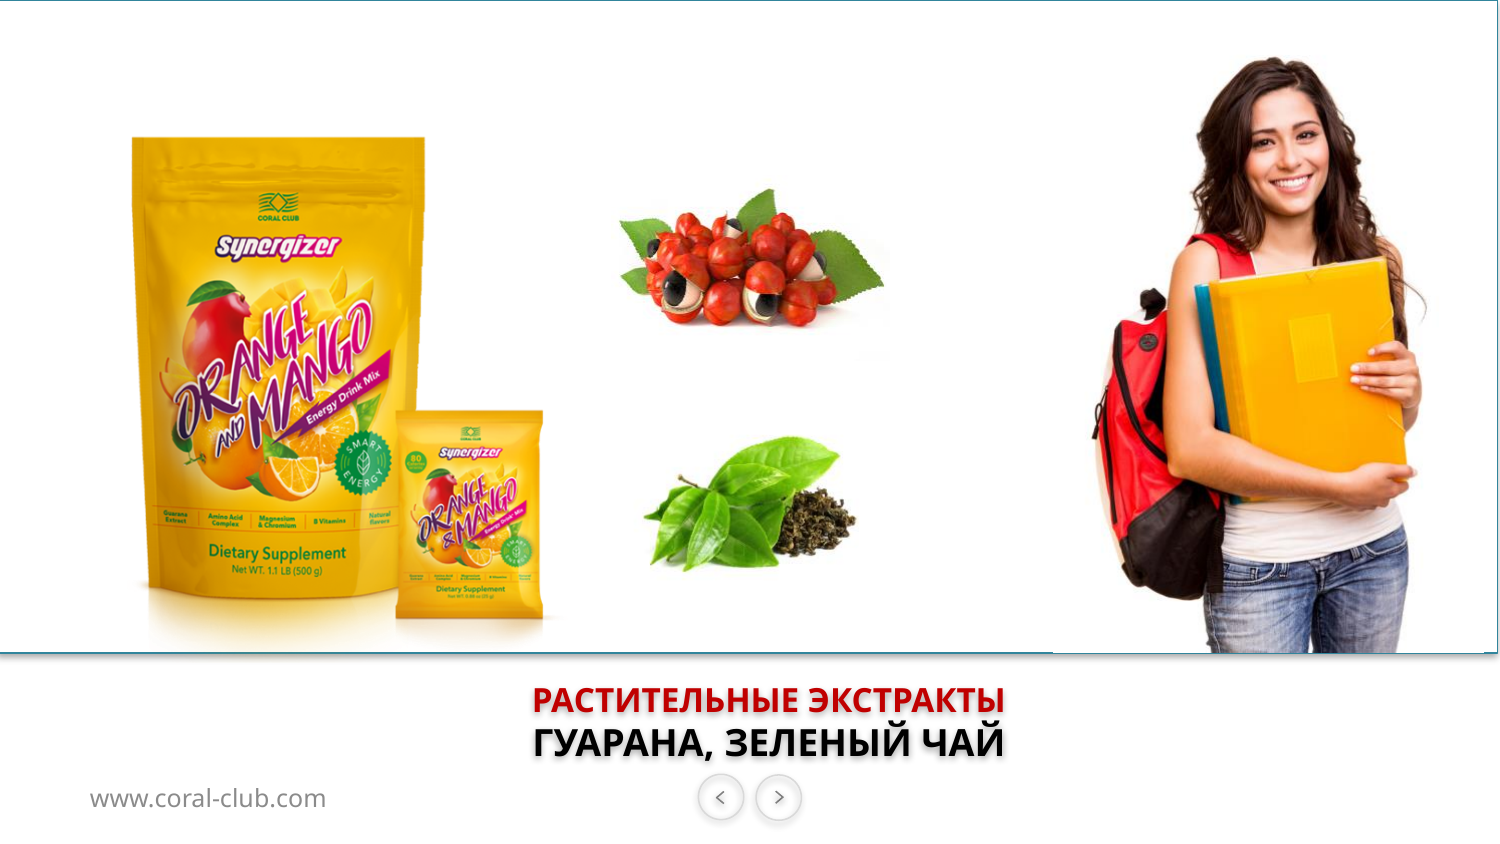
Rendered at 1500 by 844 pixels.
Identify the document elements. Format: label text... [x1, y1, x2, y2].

picture [46, 82, 892, 665]
picture [1052, 7, 1484, 654]
text_box РАСТИТЕЛЬНЫЕ ЭКСТРАКТЫ ГУАРАНА, ЗЕЛЕНЫЙ ЧАЙ [91, 673, 1447, 771]
text_box [0, 0, 1498, 654]
